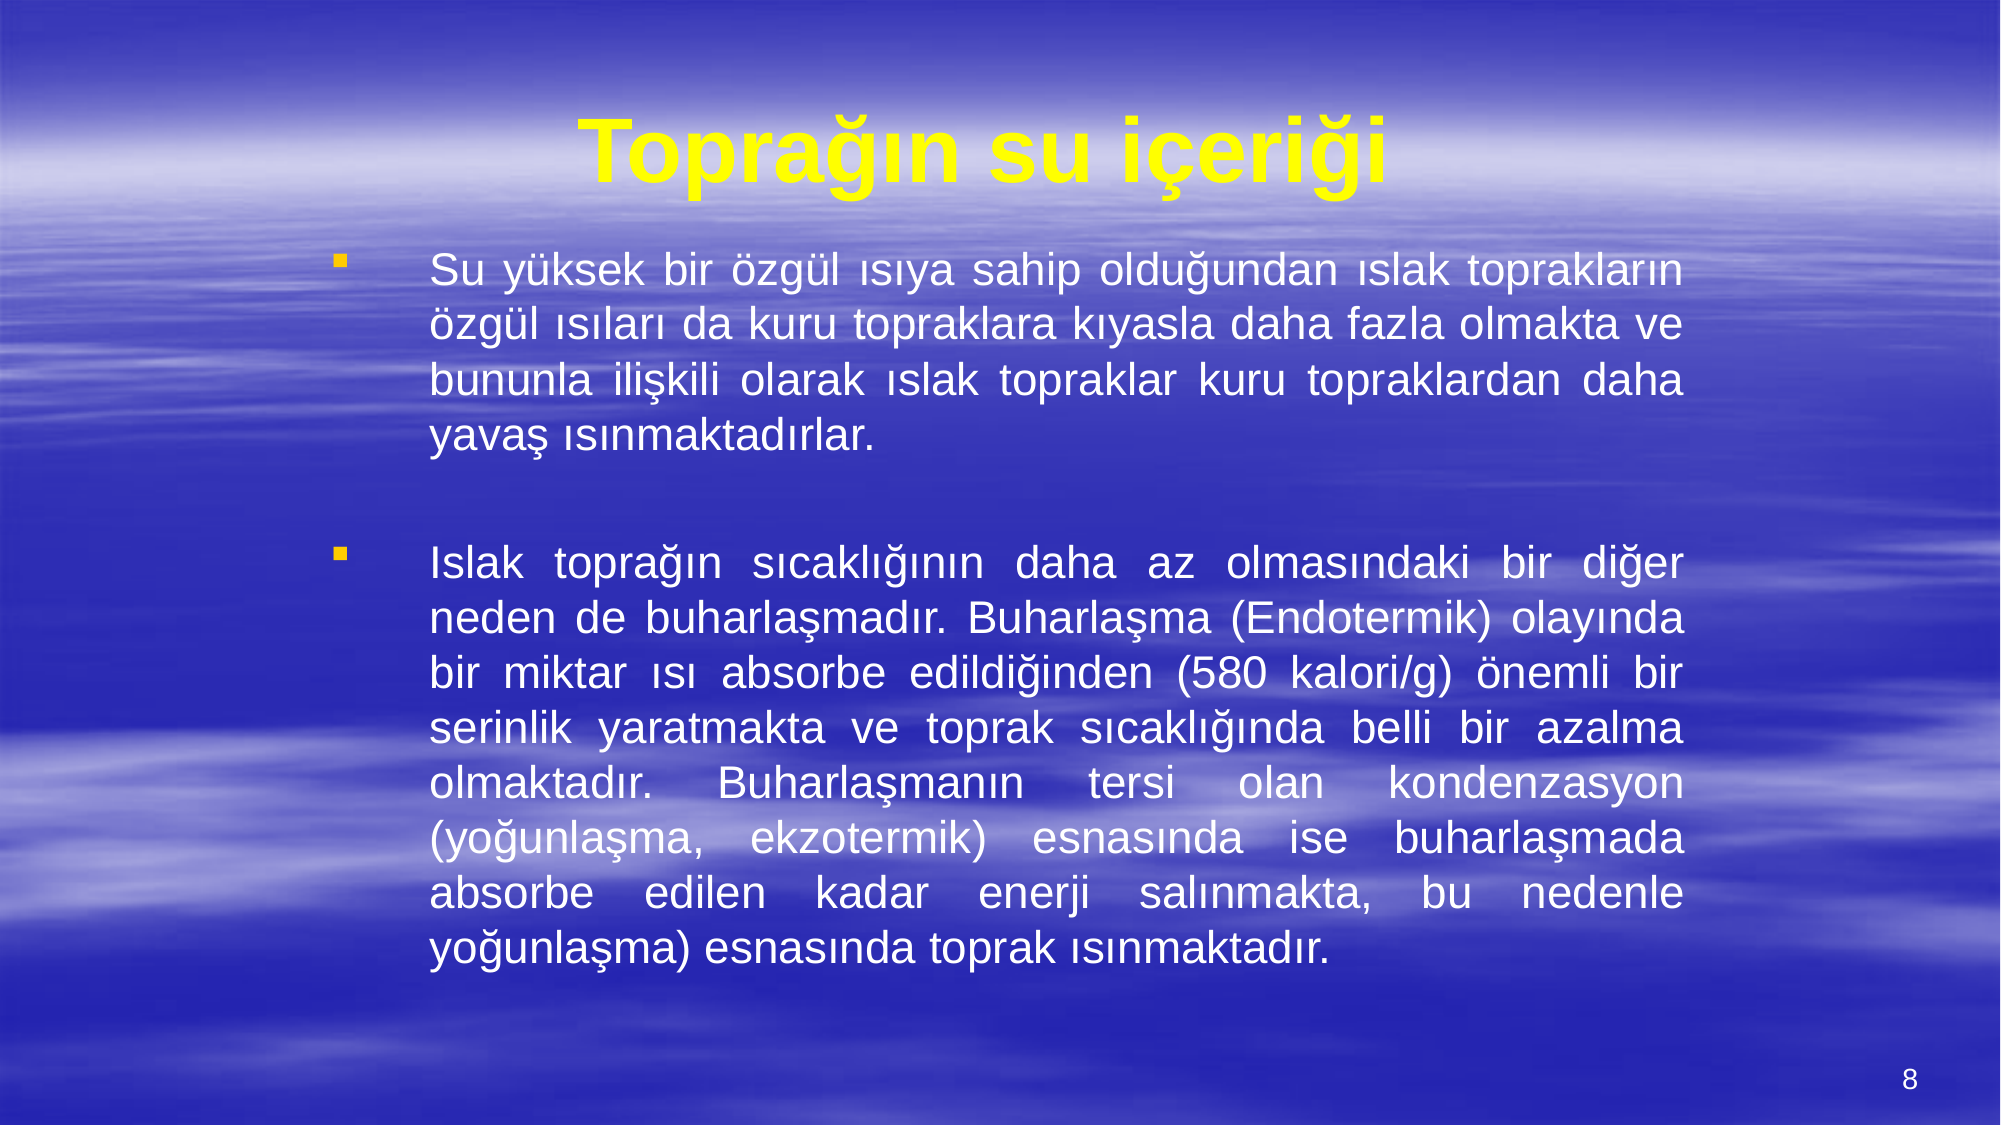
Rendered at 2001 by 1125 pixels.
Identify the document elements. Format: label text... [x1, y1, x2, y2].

title Toprağın su içeriği [65, 37, 1928, 255]
slide_number 8 [1433, 1024, 1934, 1103]
list Su yüksek bir özgül ısıya sahip olduğundan ıslak toprakların özgül ısıları da kuru topraklara kıyasla daha fazla olmakta ve bununla ilişkili olarak ıslak topraklar kuru topraklardan daha yavaş ısınmaktadırlar. Islak toprağın sıcaklığının daha az olmasındaki bir diğer neden de buharlaşmadır. Buharlaşma (Endotermik) olayında bir miktar ısı absorbe edildiğinden (580 kalori/g) önemli bir serinlik yaratmakta ve toprak sıcaklığında belli bir azalma olmaktadır. Buharlaşmanın tersi olan kondenzasyon (yoğunlaşma, ekzotermik) esnasında ise buharlaşmada absorbe edilen kadar enerji salınmakta, bu nedenle yoğunlaşma) esnasında toprak ısınmaktadır. [314, 231, 1701, 1001]
